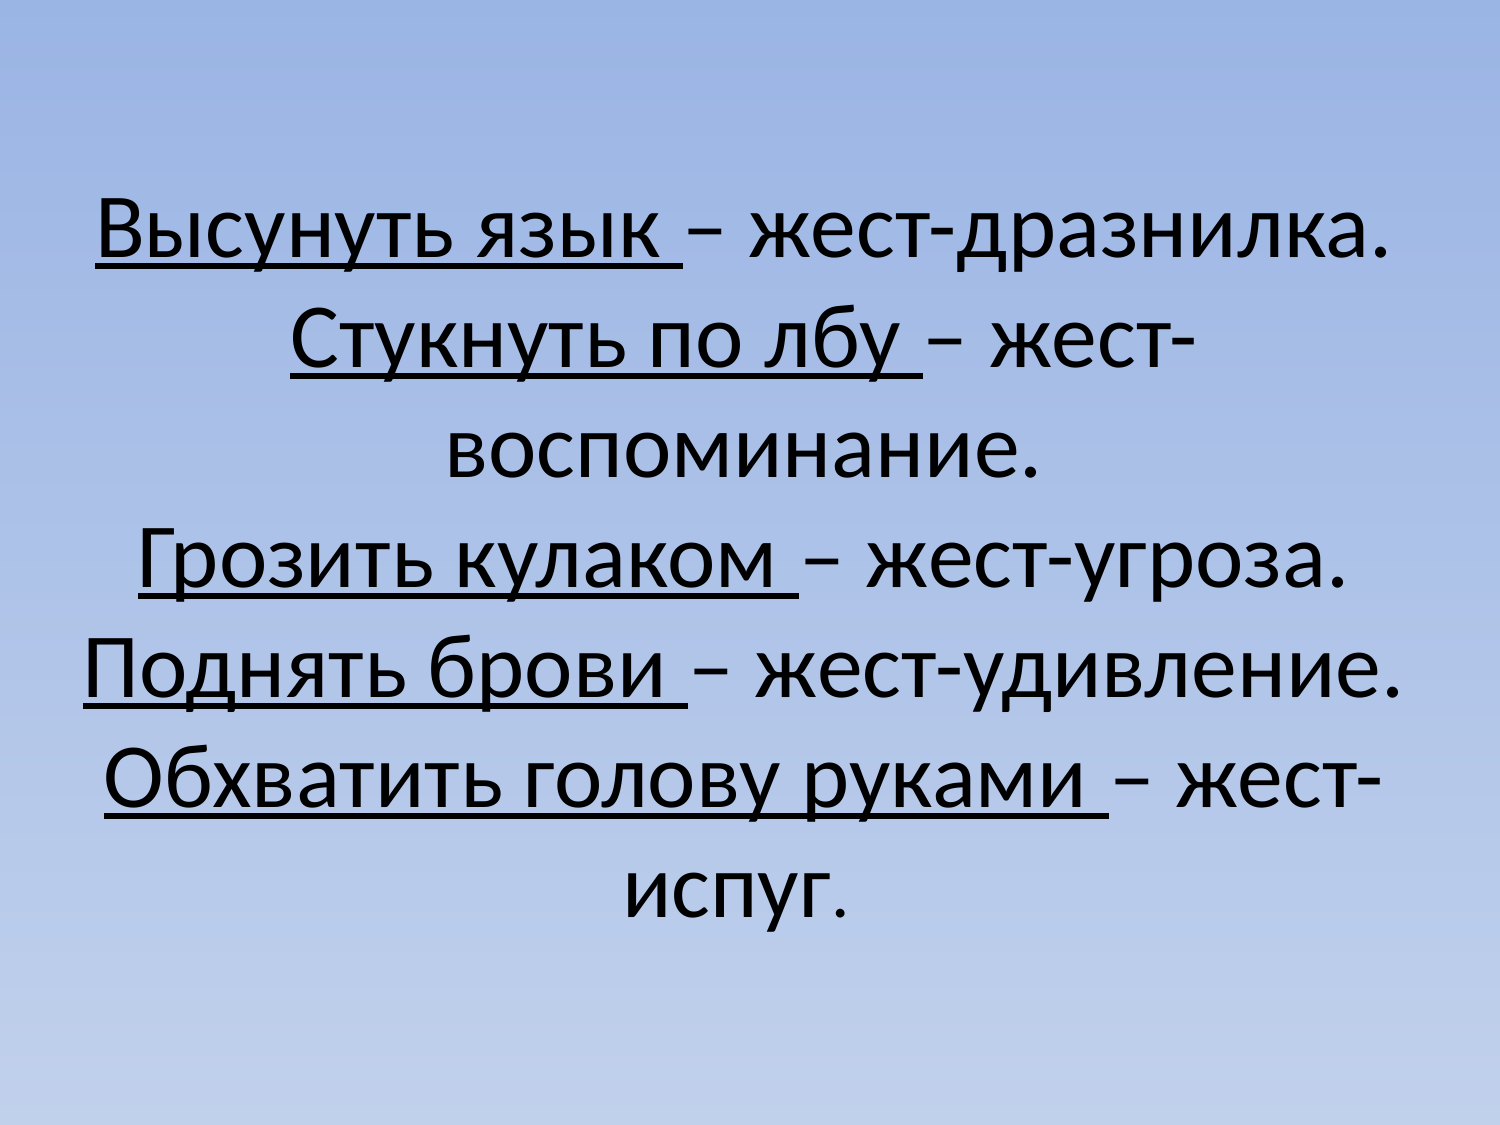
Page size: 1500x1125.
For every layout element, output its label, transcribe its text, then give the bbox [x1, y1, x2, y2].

title Высунуть язык – жест-дразнилка. Стукнуть по лбу – жест-воспоминание. Грозить кулаком – жест-угроза. Поднять брови – жест-удивление. Обхватить голову руками – жест-испуг. [53, 42, 1436, 1059]
